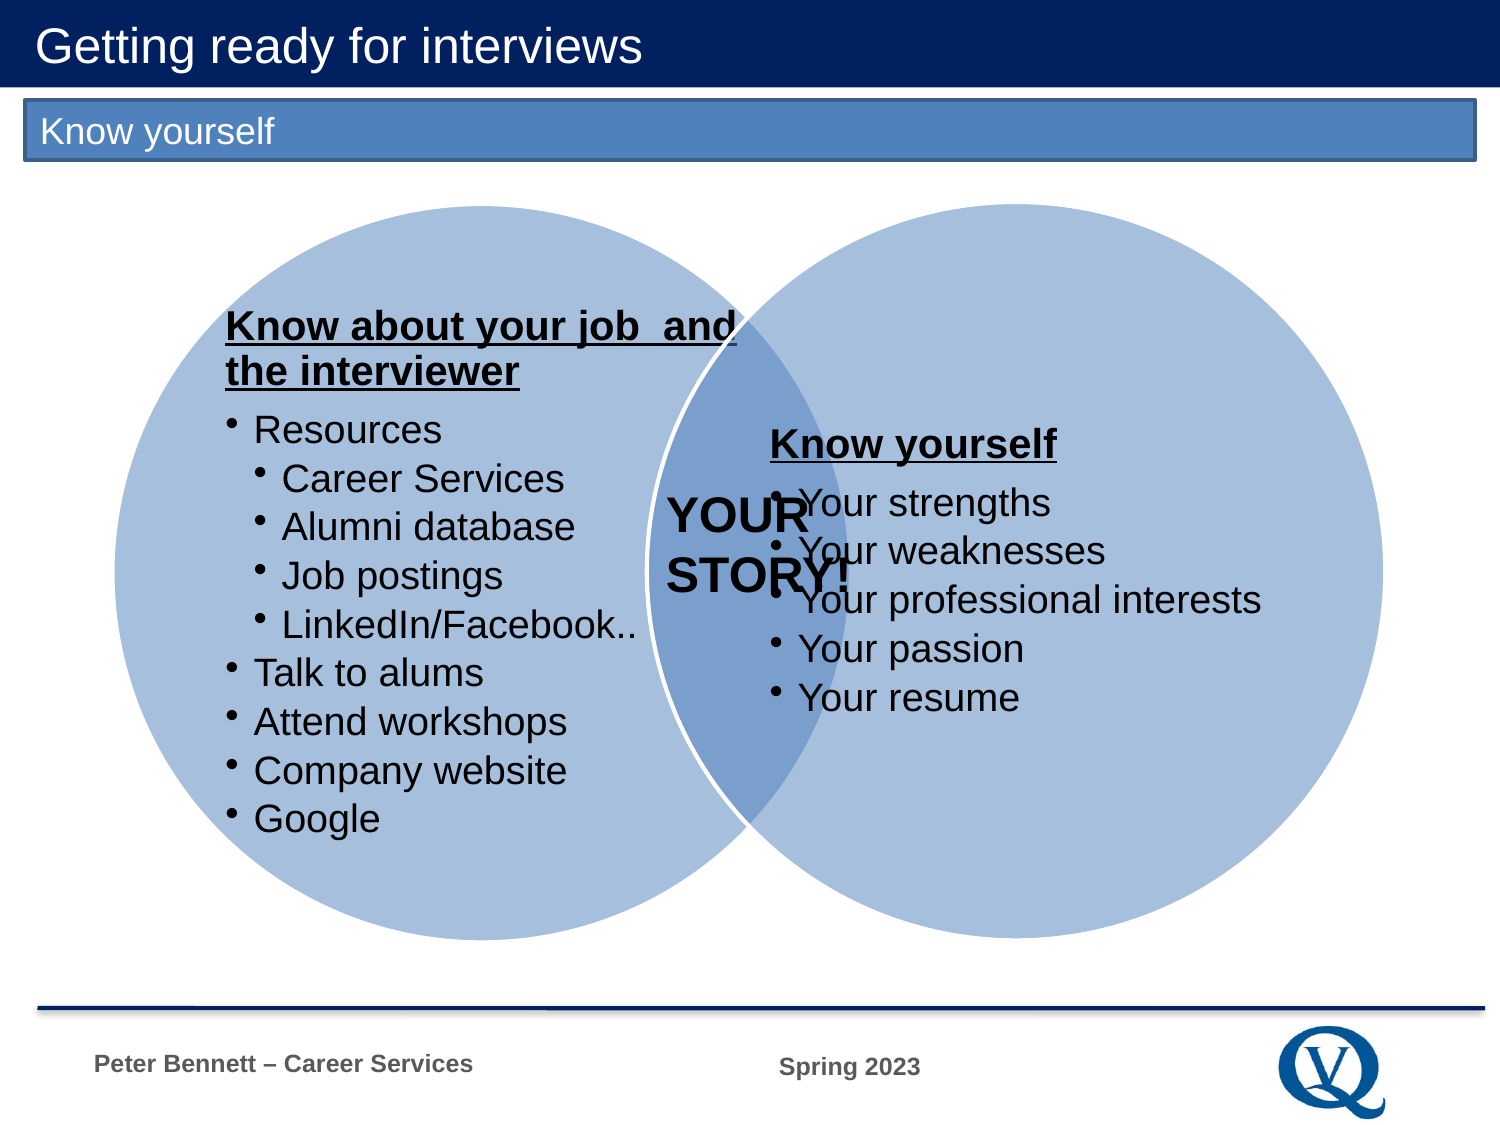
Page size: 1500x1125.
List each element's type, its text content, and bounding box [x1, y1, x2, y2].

title Getting ready for interviews [0, 0, 1500, 88]
picture [1275, 1024, 1388, 1042]
picture [1275, 1103, 1388, 1121]
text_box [74, 199, 1426, 943]
text_box Know yourself [23, 98, 1477, 162]
slide_number [1074, 1042, 1425, 1103]
